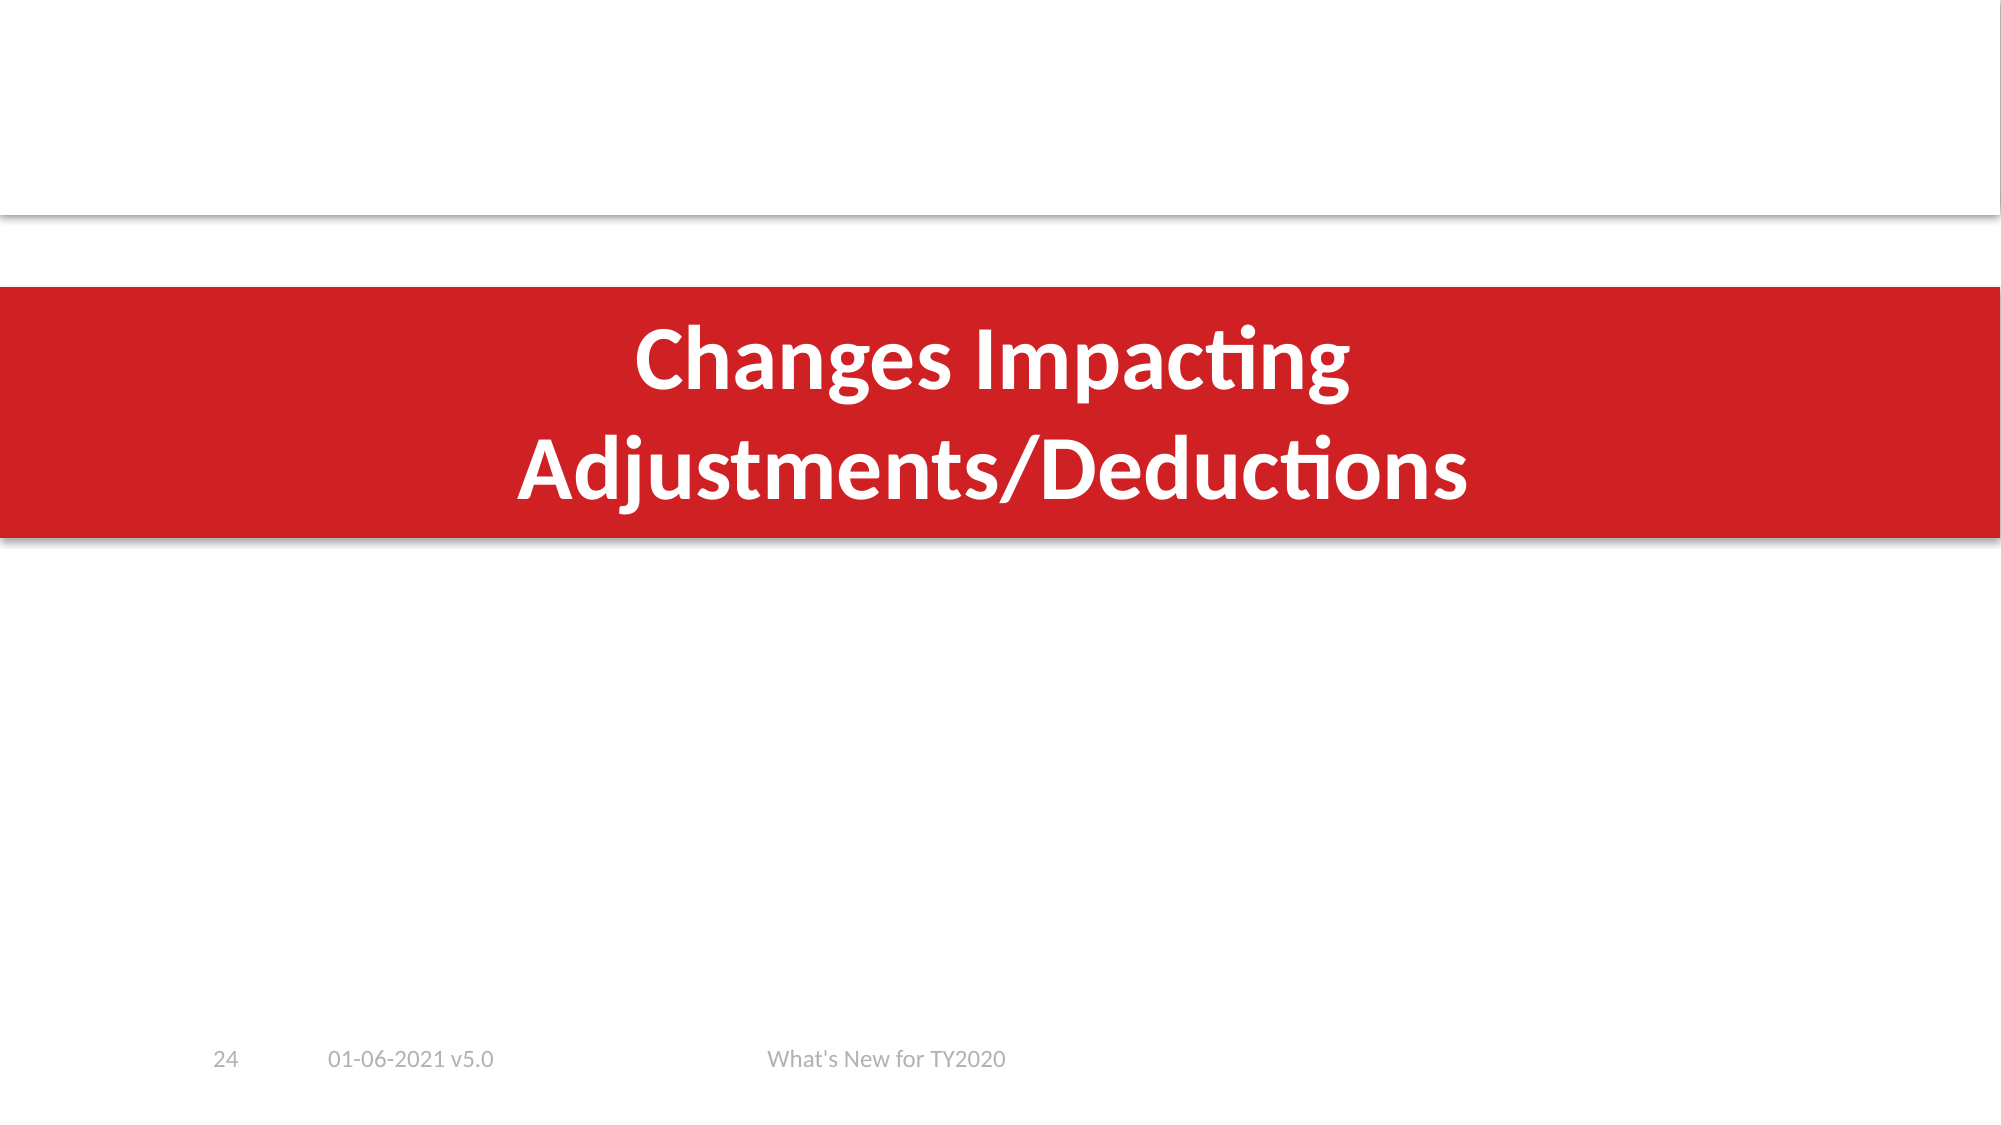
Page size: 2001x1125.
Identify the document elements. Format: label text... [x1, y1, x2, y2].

title Changes Impacting Adjustments/Deductions [150, 307, 1838, 508]
footer What's New for TY2020 [570, 1027, 1204, 1088]
slide_number 24 [99, 1027, 254, 1088]
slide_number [313, 1027, 532, 1088]
